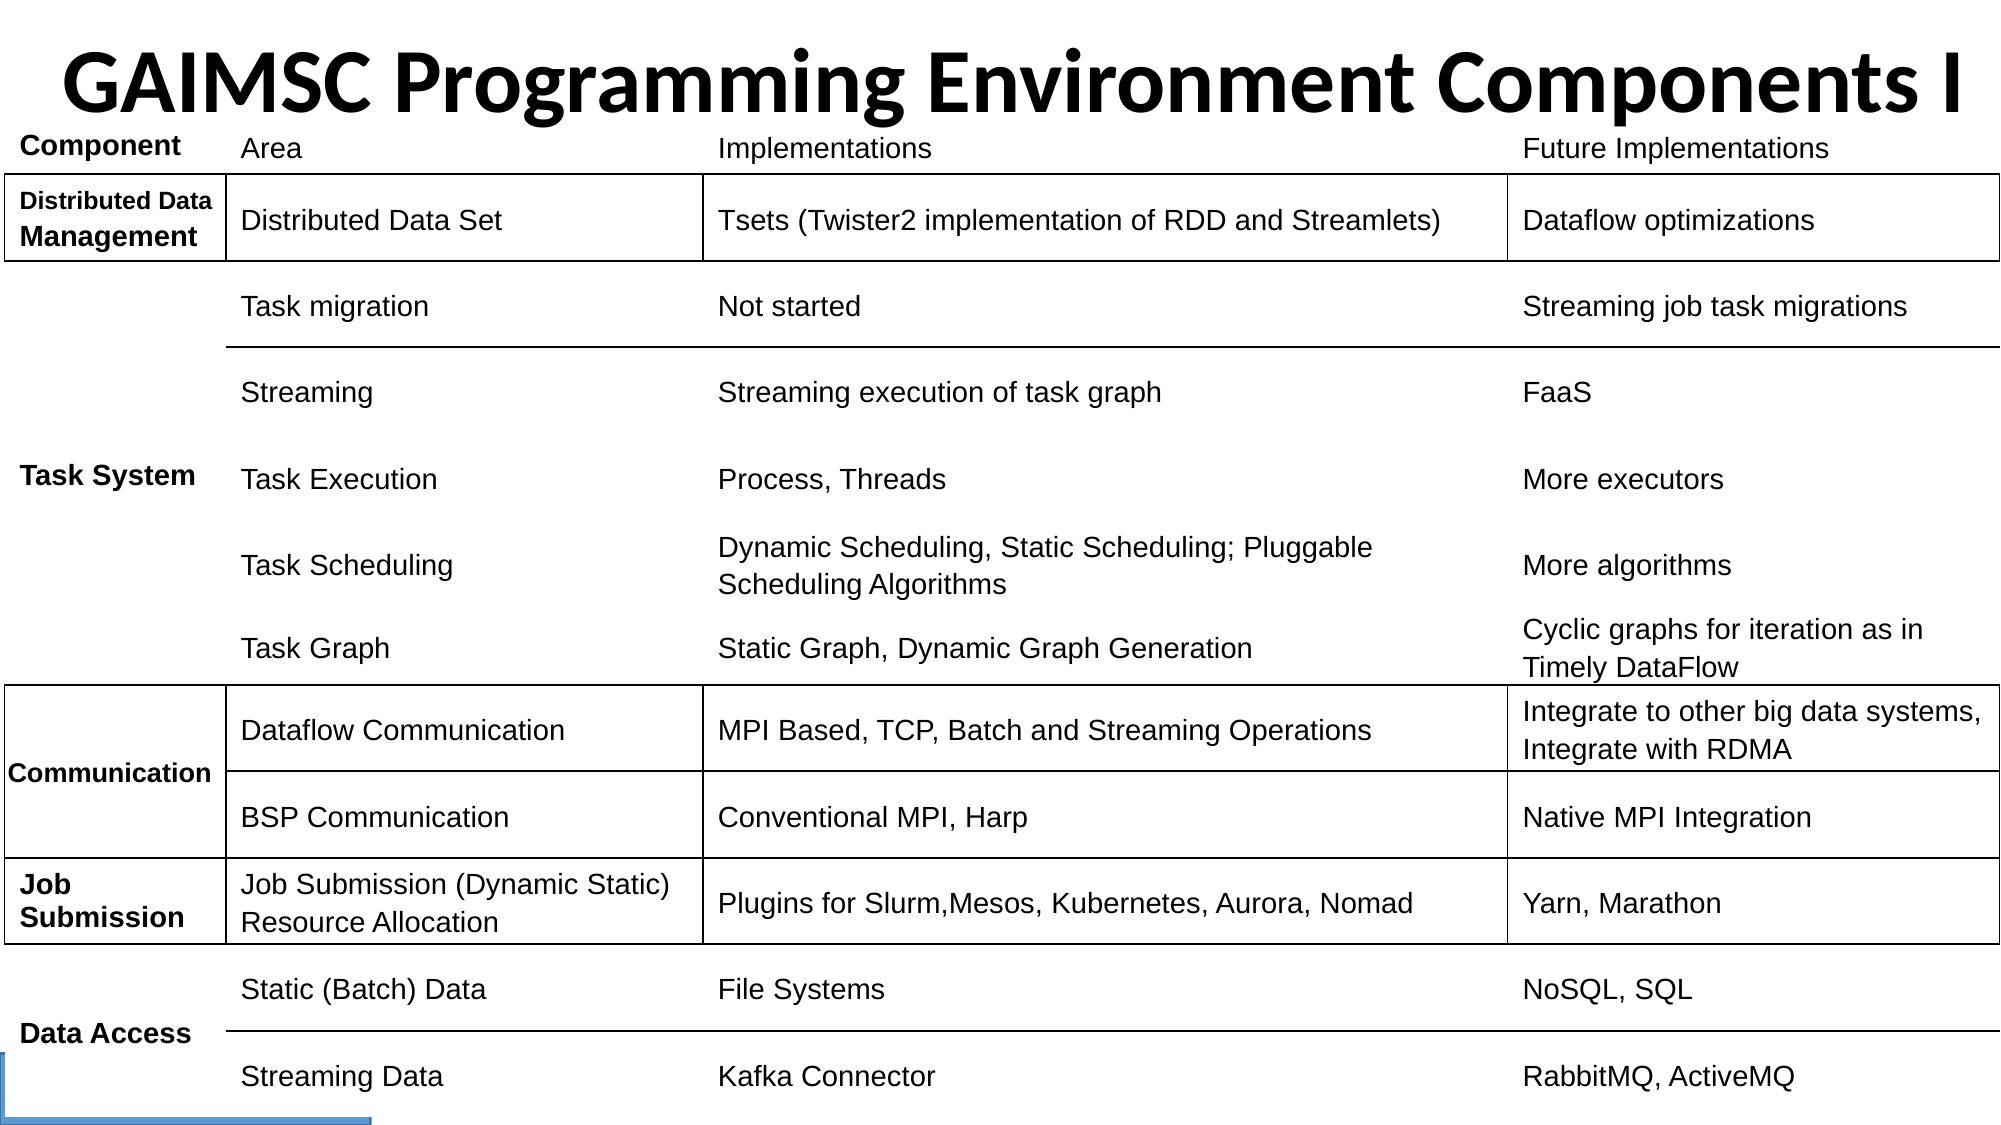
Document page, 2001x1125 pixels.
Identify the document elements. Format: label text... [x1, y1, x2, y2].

table_header Future Implementations [1507, 139, 2000, 173]
table_cell NoSQL, SQL [1507, 945, 2000, 1030]
table_cell RabbitMQ, ActiveMQ [1507, 1032, 2000, 1117]
table_cell Native MPI Integration [1508, 772, 1999, 857]
table_cell Task migration [226, 262, 703, 346]
table_cell Conventional MPI, Harp [704, 772, 1507, 857]
table_cell More algorithms [1507, 520, 2000, 606]
table_cell Kafka Connector [703, 1032, 1507, 1117]
table_cell Dataflow optimizations [1508, 175, 1999, 260]
table_cell File Systems [703, 945, 1507, 1030]
table_cell Static Graph, Dynamic Graph Generation [703, 606, 1507, 684]
table_cell FaaS [1507, 348, 2000, 434]
table_cell Dataflow Communication [227, 686, 702, 770]
table_cell Streaming Data [226, 1032, 703, 1117]
table_cell Not started [703, 262, 1507, 346]
table_cell Job Submission (Dynamic Static) Resource Allocation [227, 859, 702, 943]
table_header Implementations [703, 139, 1507, 173]
title GAIMSC Programming Environment Components I [42, 13, 2000, 139]
table_cell Task Execution [226, 434, 703, 520]
table_cell Integrate to other big data systems, Integrate with RDMA [1508, 686, 1999, 770]
table_cell MPI Based, TCP, Batch and Streaming Operations [704, 686, 1507, 770]
table_cell Dynamic Scheduling, Static Scheduling; Pluggable Scheduling Algorithms [703, 520, 1507, 606]
table_cell Process, Threads [703, 434, 1507, 520]
table_cell Communication [5, 686, 225, 857]
table_cell BSP Communication [227, 772, 702, 857]
table_cell Distributed Data Management [5, 175, 225, 260]
table_cell Streaming job task migrations [1507, 262, 2000, 346]
table_header Component [5, 117, 226, 173]
table_cell More executors [1507, 434, 2000, 520]
table_cell Streaming [226, 348, 703, 434]
table_cell Yarn, Marathon [1508, 859, 1999, 943]
table_header Area [226, 139, 703, 173]
table_cell Cyclic graphs for iteration as in Timely DataFlow [1507, 606, 2000, 684]
table_cell Streaming execution of task graph [703, 348, 1507, 434]
table_cell Distributed Data Set [227, 175, 702, 260]
table_cell Task Scheduling [226, 520, 703, 606]
table_cell Plugins for Slurm,Mesos, Kubernetes, Aurora, Nomad [704, 859, 1507, 943]
table_cell Static (Batch) Data [226, 945, 703, 1030]
table_cell Tsets (Twister2 implementation of RDD and Streamlets) [704, 175, 1507, 260]
table_cell Task Graph [226, 606, 703, 684]
table_cell Data Access [5, 945, 226, 1117]
table_cell Task System [5, 262, 226, 684]
table_cell Job Submission [5, 859, 225, 943]
